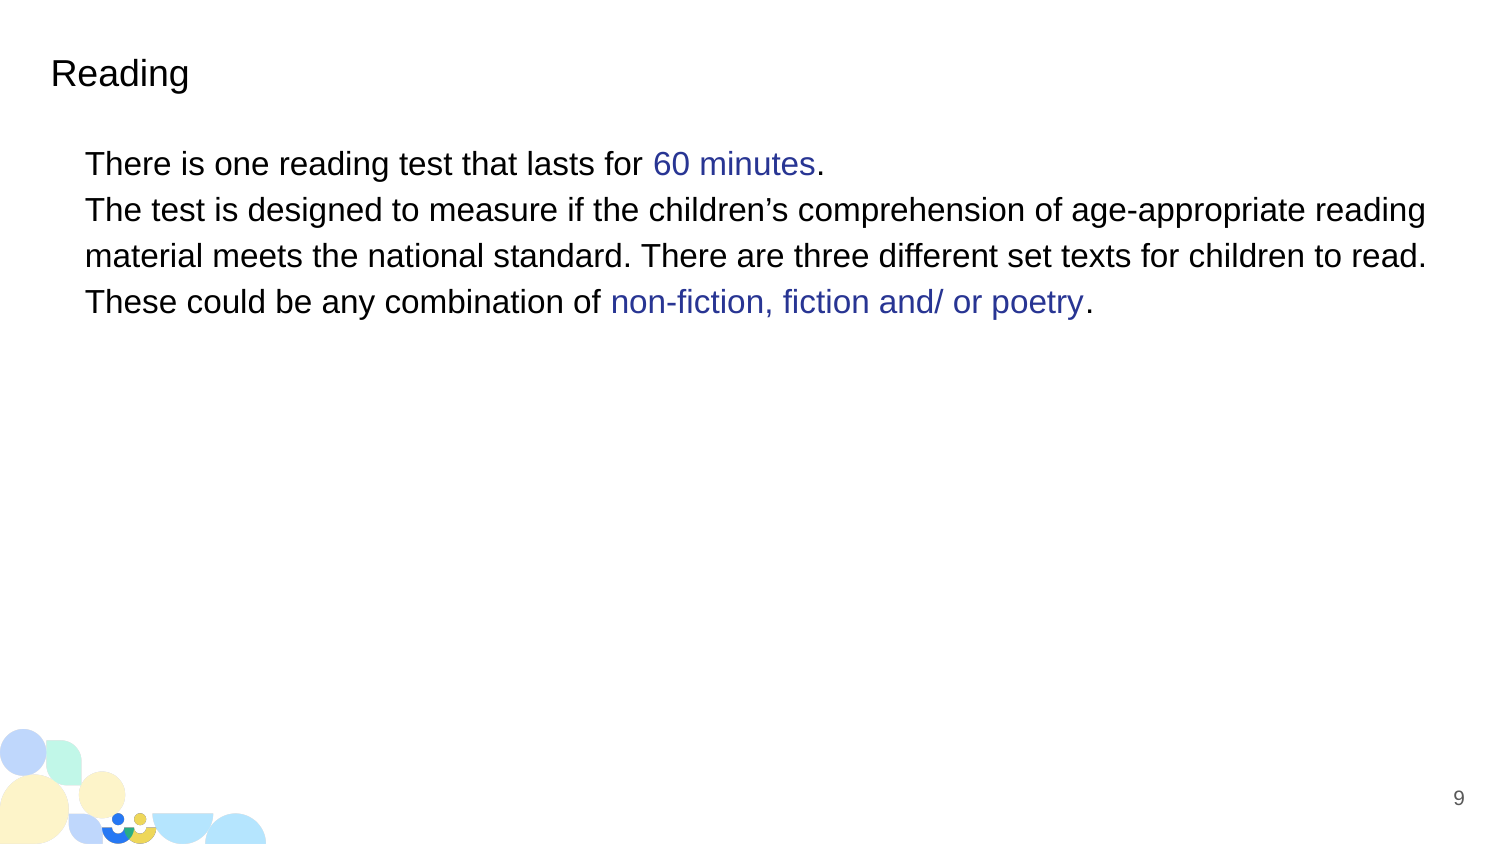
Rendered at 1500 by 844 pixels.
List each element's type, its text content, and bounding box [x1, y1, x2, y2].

title Reading [35, 34, 1434, 106]
list There is one reading test that lasts for 60 minutes. The test is designed to measure if the children’s comprehension of age-appropriate reading material meets the national standard. There are three different set texts for children to read. These could be any combination of non-fiction, fiction and/ or poetry. [51, 121, 1449, 750]
slide_number 9 [1389, 764, 1480, 830]
picture [0, 729, 266, 844]
